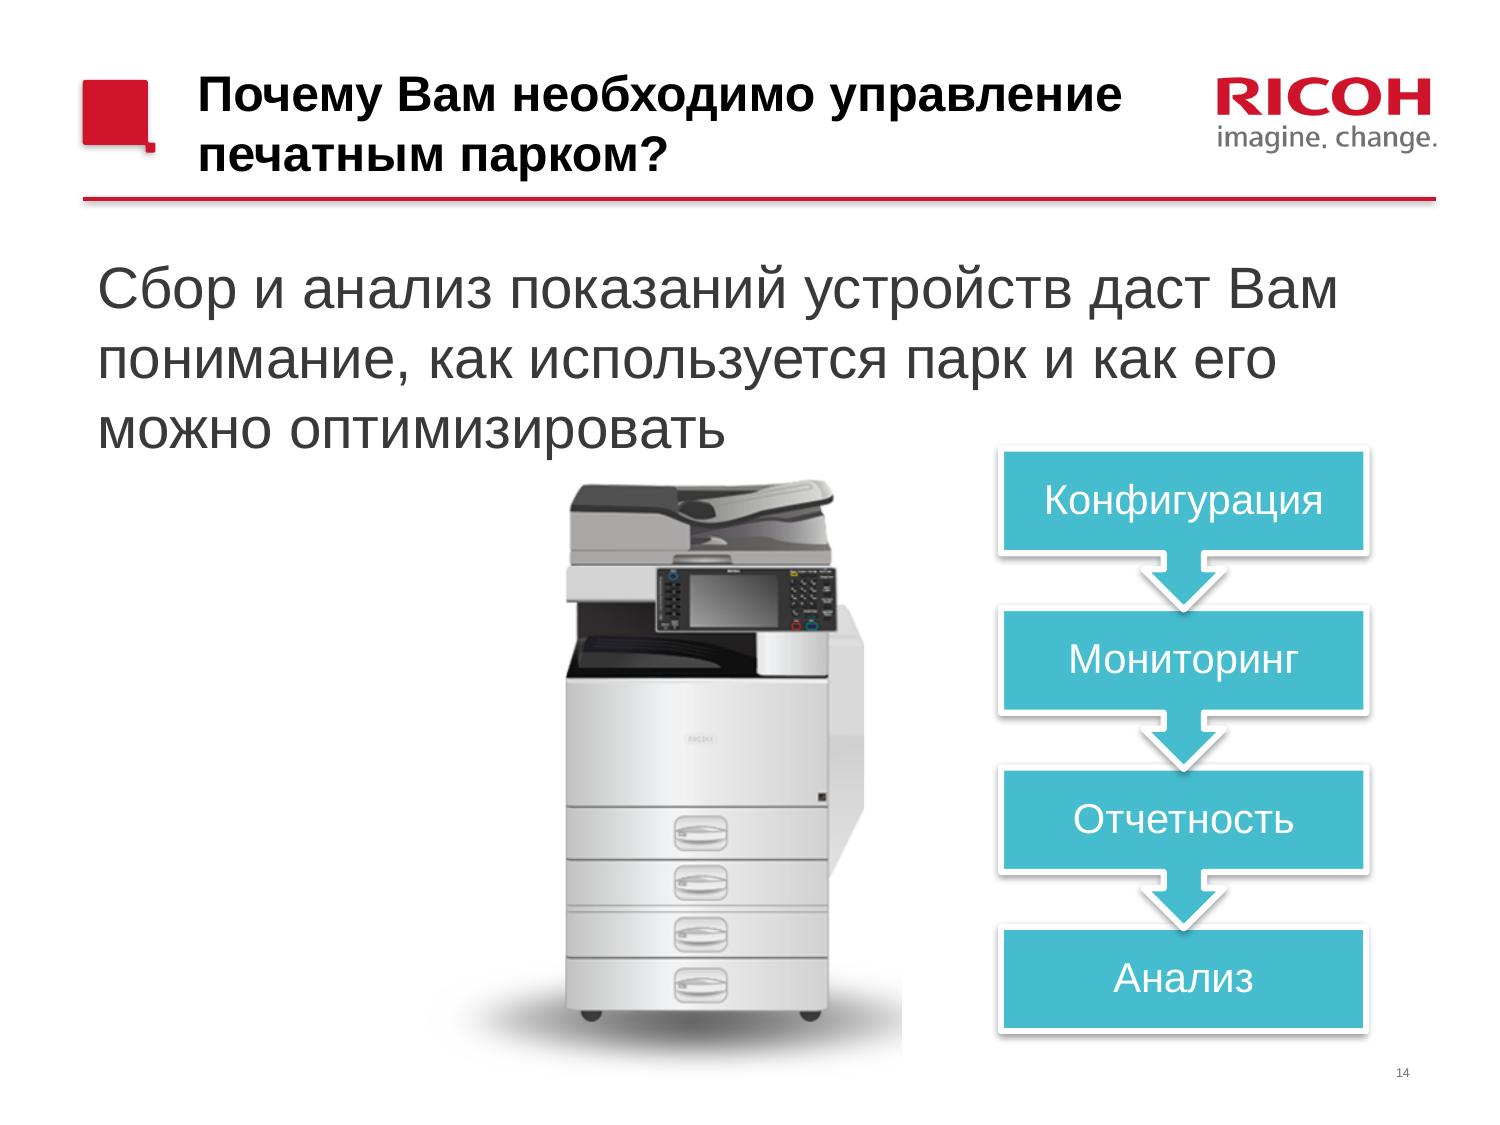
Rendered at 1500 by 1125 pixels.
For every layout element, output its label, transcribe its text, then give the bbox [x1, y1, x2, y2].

slide_number 14 [1074, 1042, 1425, 1103]
list Почему Вам необходимо управление печатным парком? [182, 54, 1218, 160]
picture [1218, 67, 1441, 158]
picture [373, 475, 903, 1108]
text_box Сбор и анализ показаний устройств даст Вам понимание, как используется парк и как его можно оптимизировать [82, 242, 1447, 476]
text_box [1000, 448, 1367, 1032]
